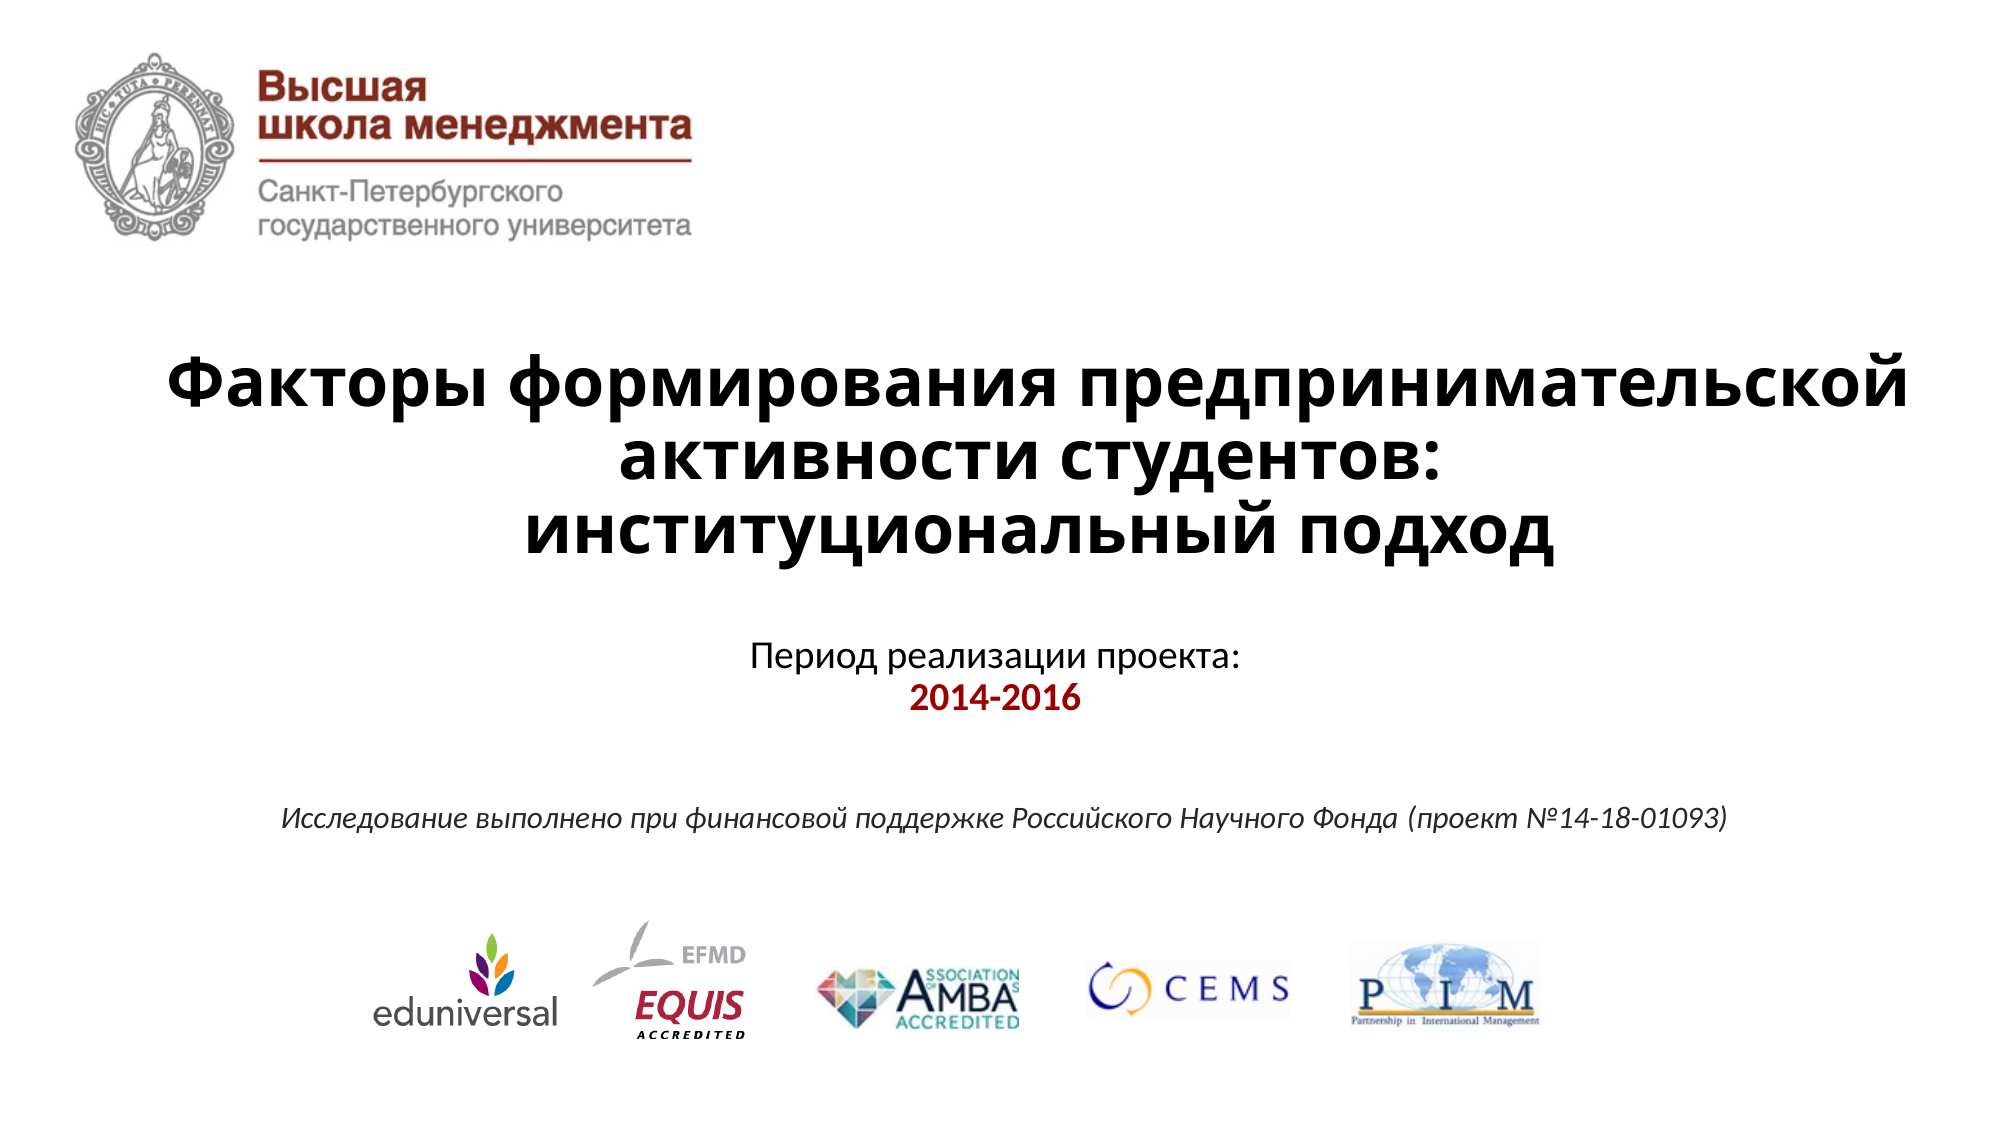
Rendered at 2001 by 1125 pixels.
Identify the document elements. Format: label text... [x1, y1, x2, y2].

picture [21, 48, 796, 261]
picture [590, 917, 755, 1044]
picture [1350, 940, 1542, 1032]
picture [1086, 961, 1291, 1019]
picture [350, 919, 588, 1052]
title Факторы формирования предпринимательской активности студентов: институциональный подход [148, 289, 1931, 576]
picture [815, 966, 1019, 1032]
subtitle Период реализации проекта: 2014-2016 Исследование выполнено при финансовой поддержке Российского Научного Фонда (проект №14-18-01093) [249, 626, 1750, 863]
